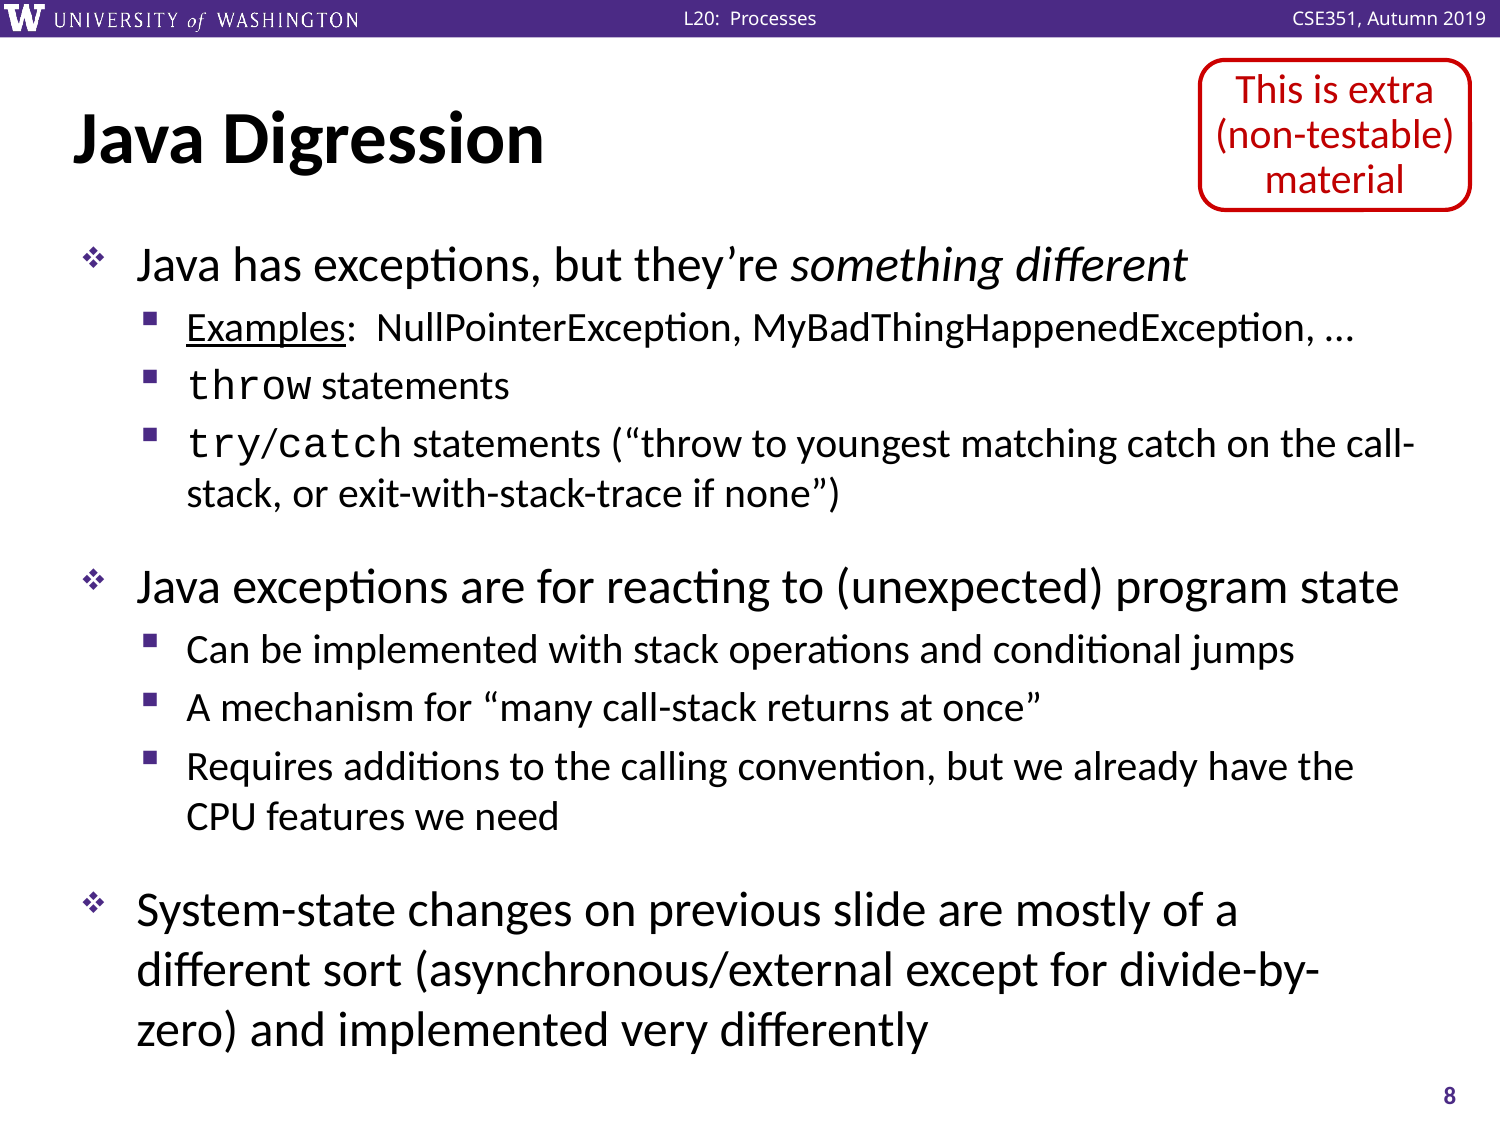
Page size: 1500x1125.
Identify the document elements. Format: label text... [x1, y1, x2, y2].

title Java Digression [58, 71, 1203, 197]
picture [4, 4, 358, 32]
slide_number 8 [1400, 1065, 1500, 1125]
text_box This is extra (non-testable) material [1199, 59, 1470, 210]
list Java has exceptions, but they’re something different Examples: NullPointerException, MyBadThingHappenedException, … throw statements try/catch statements (“throw to youngest matching catch on the call-stack, or exit-with-stack-trace if none”) Java exceptions are for reacting to (unexpected) program state Can be implemented with stack operations and conditional jumps A mechanism for “many call-stack returns at once” Requires additions to the calling convention, but we already have the CPU features we need System-state changes on previous slide are mostly of a different sort (asynchronous/external except for divide-by-zero) and implemented very differently [64, 223, 1438, 1040]
